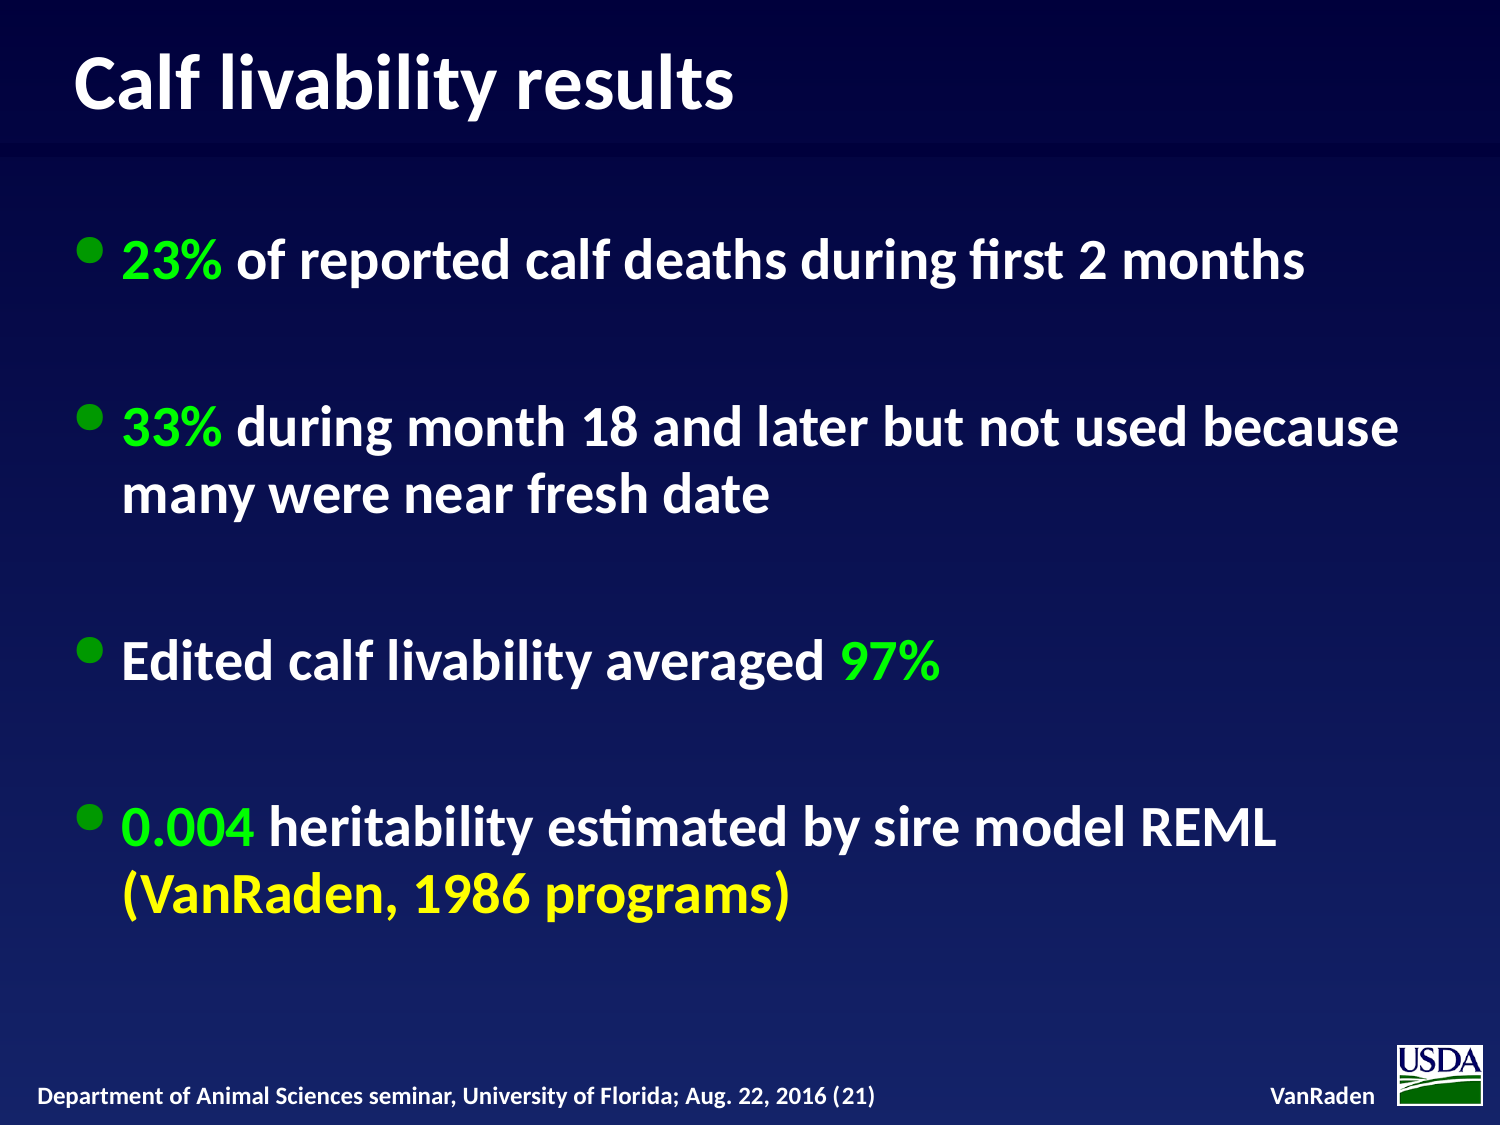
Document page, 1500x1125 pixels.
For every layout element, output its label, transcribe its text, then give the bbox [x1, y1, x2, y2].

picture [1397, 1045, 1483, 1106]
list 23% of reported calf deaths during first 2 months 33% during month 18 and later but not used because many were near fresh date Edited calf livability averaged 97% 0.004 heritability estimated by sire model REML (VanRaden, 1986 programs) [74, 224, 1425, 933]
title Calf livability results [74, 29, 1425, 127]
